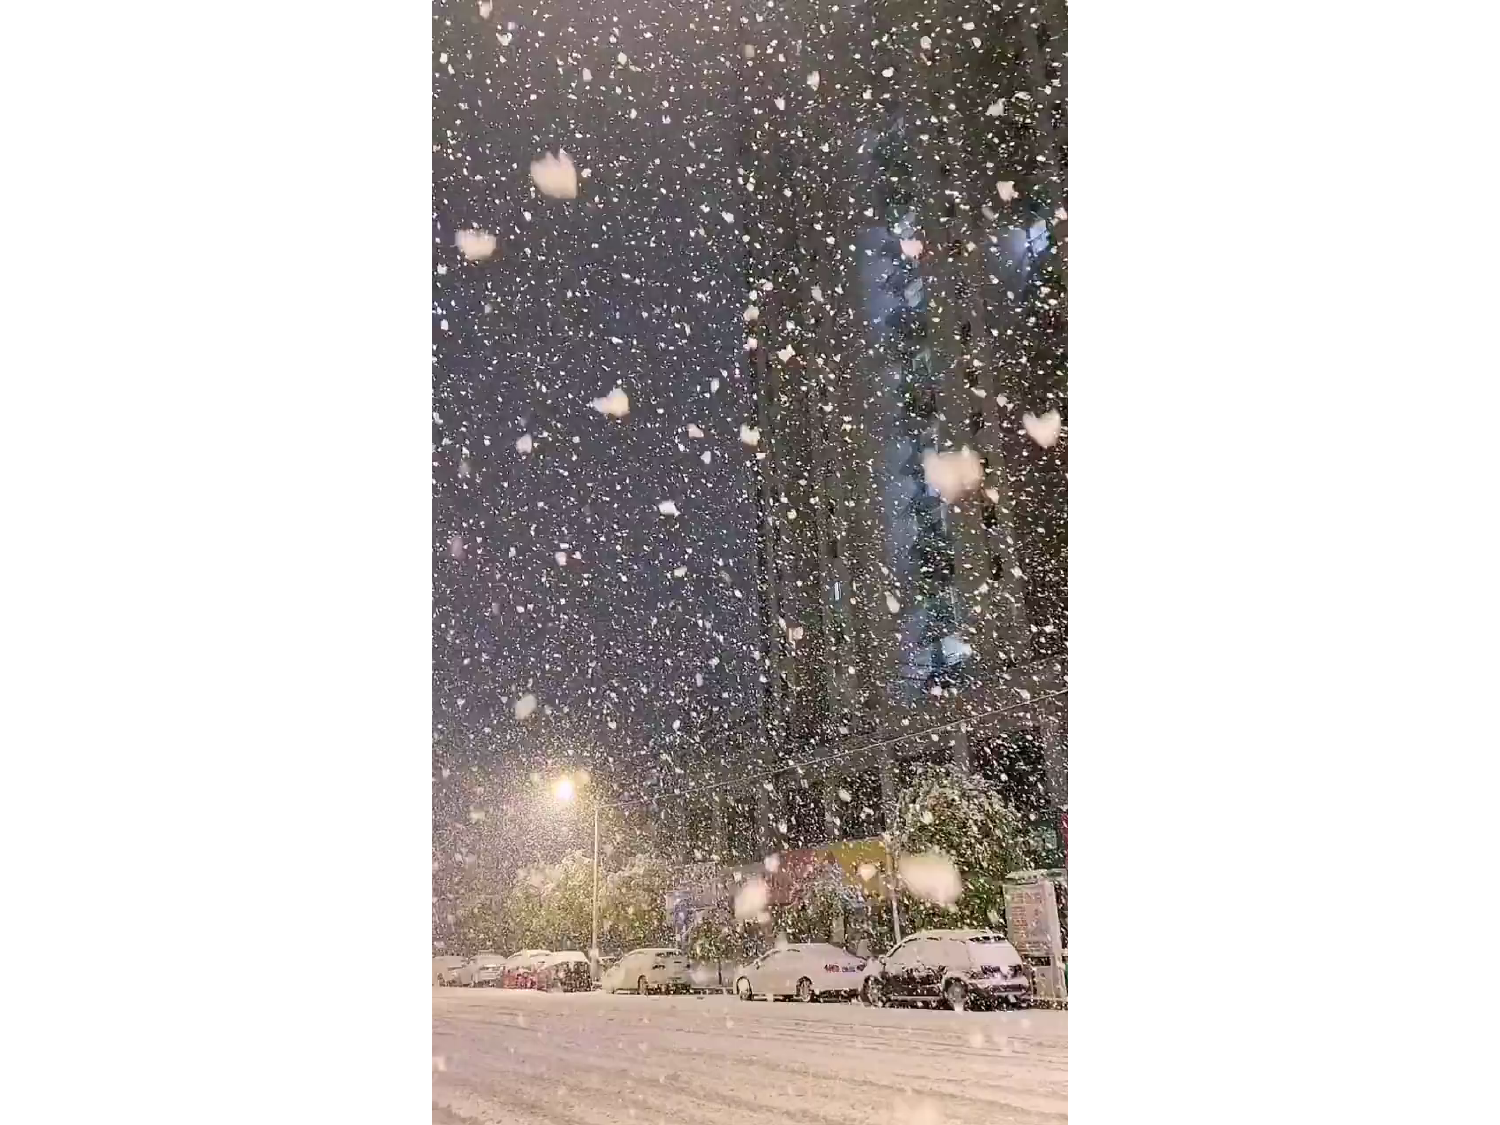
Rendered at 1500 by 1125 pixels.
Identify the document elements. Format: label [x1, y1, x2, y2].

text_box [431, 0, 1069, 1125]
